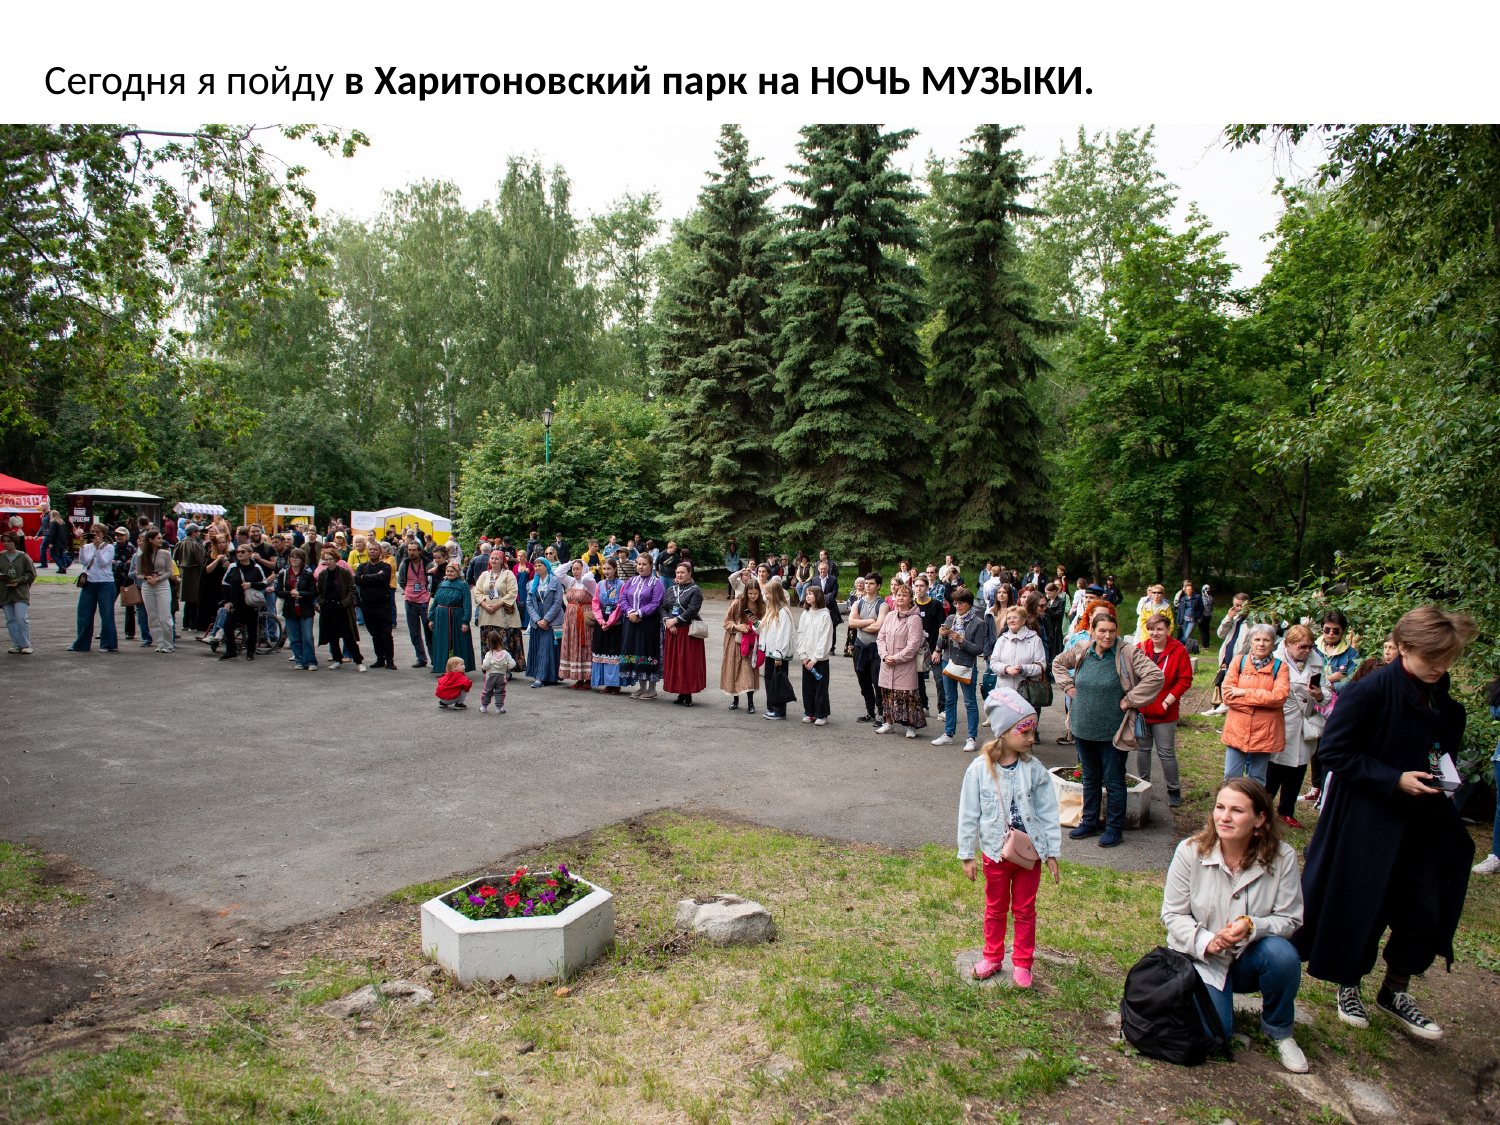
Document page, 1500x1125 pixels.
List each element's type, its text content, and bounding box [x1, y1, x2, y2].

title Сегодня я пойду в Харитоновский парк на НОЧЬ МУЗЫКИ. [29, 0, 1500, 123]
picture [0, 123, 1500, 1125]
